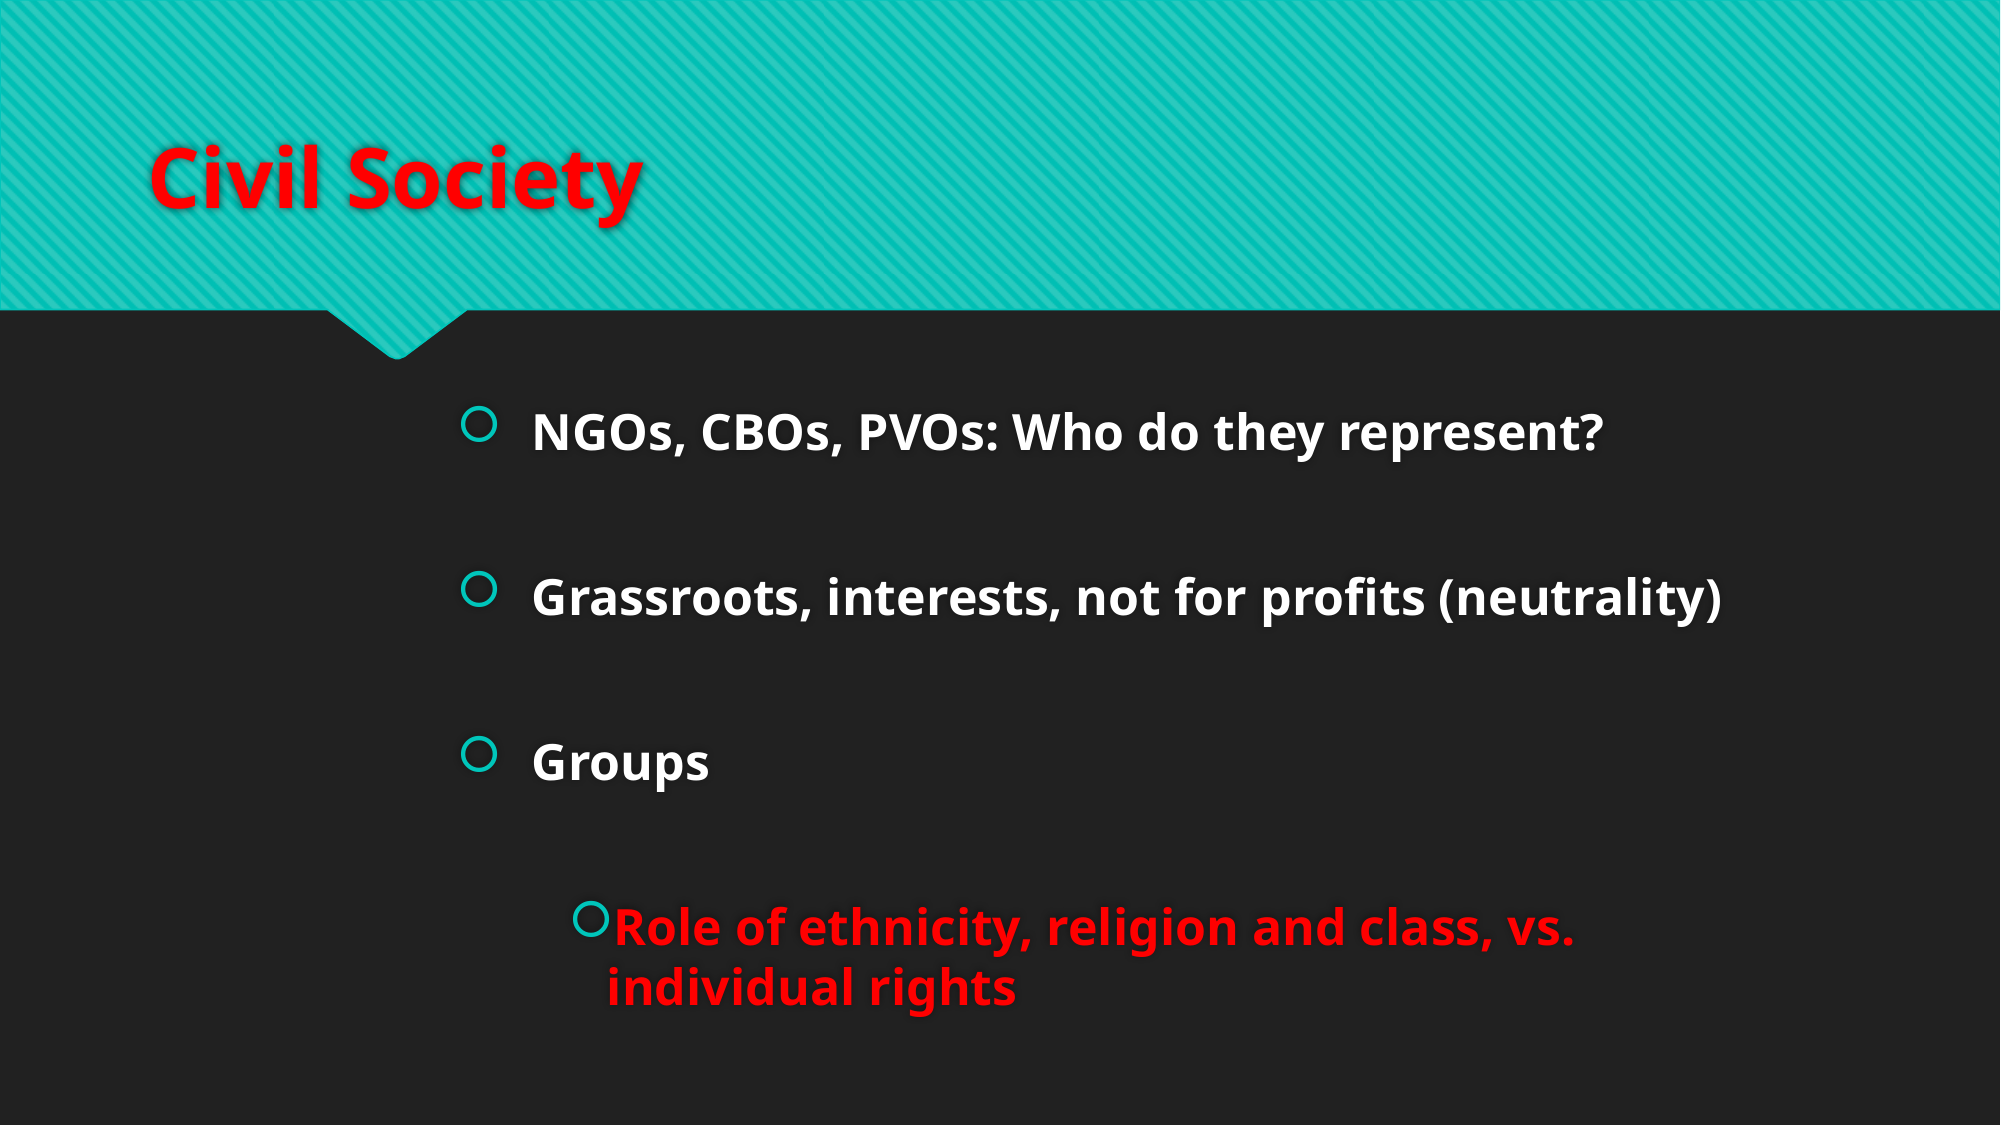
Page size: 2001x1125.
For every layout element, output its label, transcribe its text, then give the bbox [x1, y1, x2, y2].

title Civil Society [132, 73, 1868, 233]
list NGOs, CBOs, PVOs: Who do they represent? Grassroots, interests, not for profits (neutrality) Groups Role of ethnicity, religion and class, vs. individual rights [441, 345, 1742, 1071]
